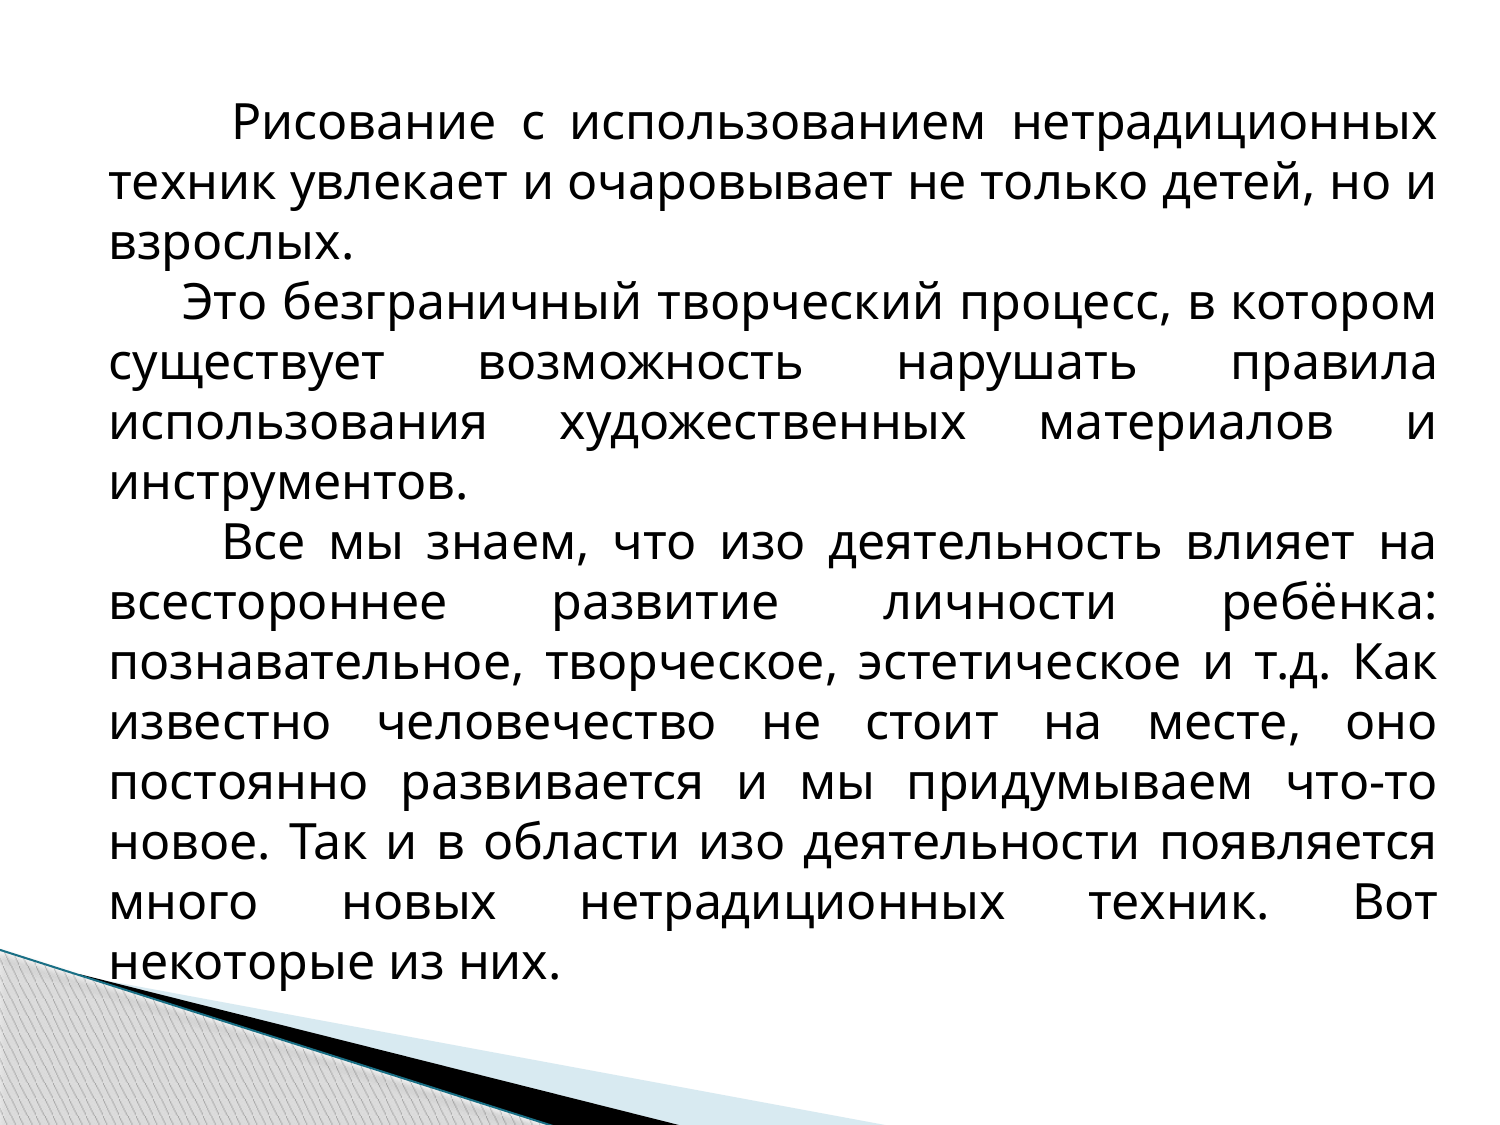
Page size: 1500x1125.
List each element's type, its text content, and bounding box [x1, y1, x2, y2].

text_box Рисование с использованием нетрадиционных техник увлекает и очаровывает не только детей, но и взрослых. Это безграничный творческий процесс, в котором существует возможность нарушать правила использования художественных материалов и инструментов. Все мы знаем, что изо деятельность влияет на всестороннее развитие личности ребёнка: познавательное, творческое, эстетическое и т.д. Как известно человечество не стоит на месте, оно постоянно развивается и мы придумываем что-то новое. Так и в области изо деятельности появляется много новых нетрадиционных техник. Вот некоторые из них. [93, 81, 1454, 997]
